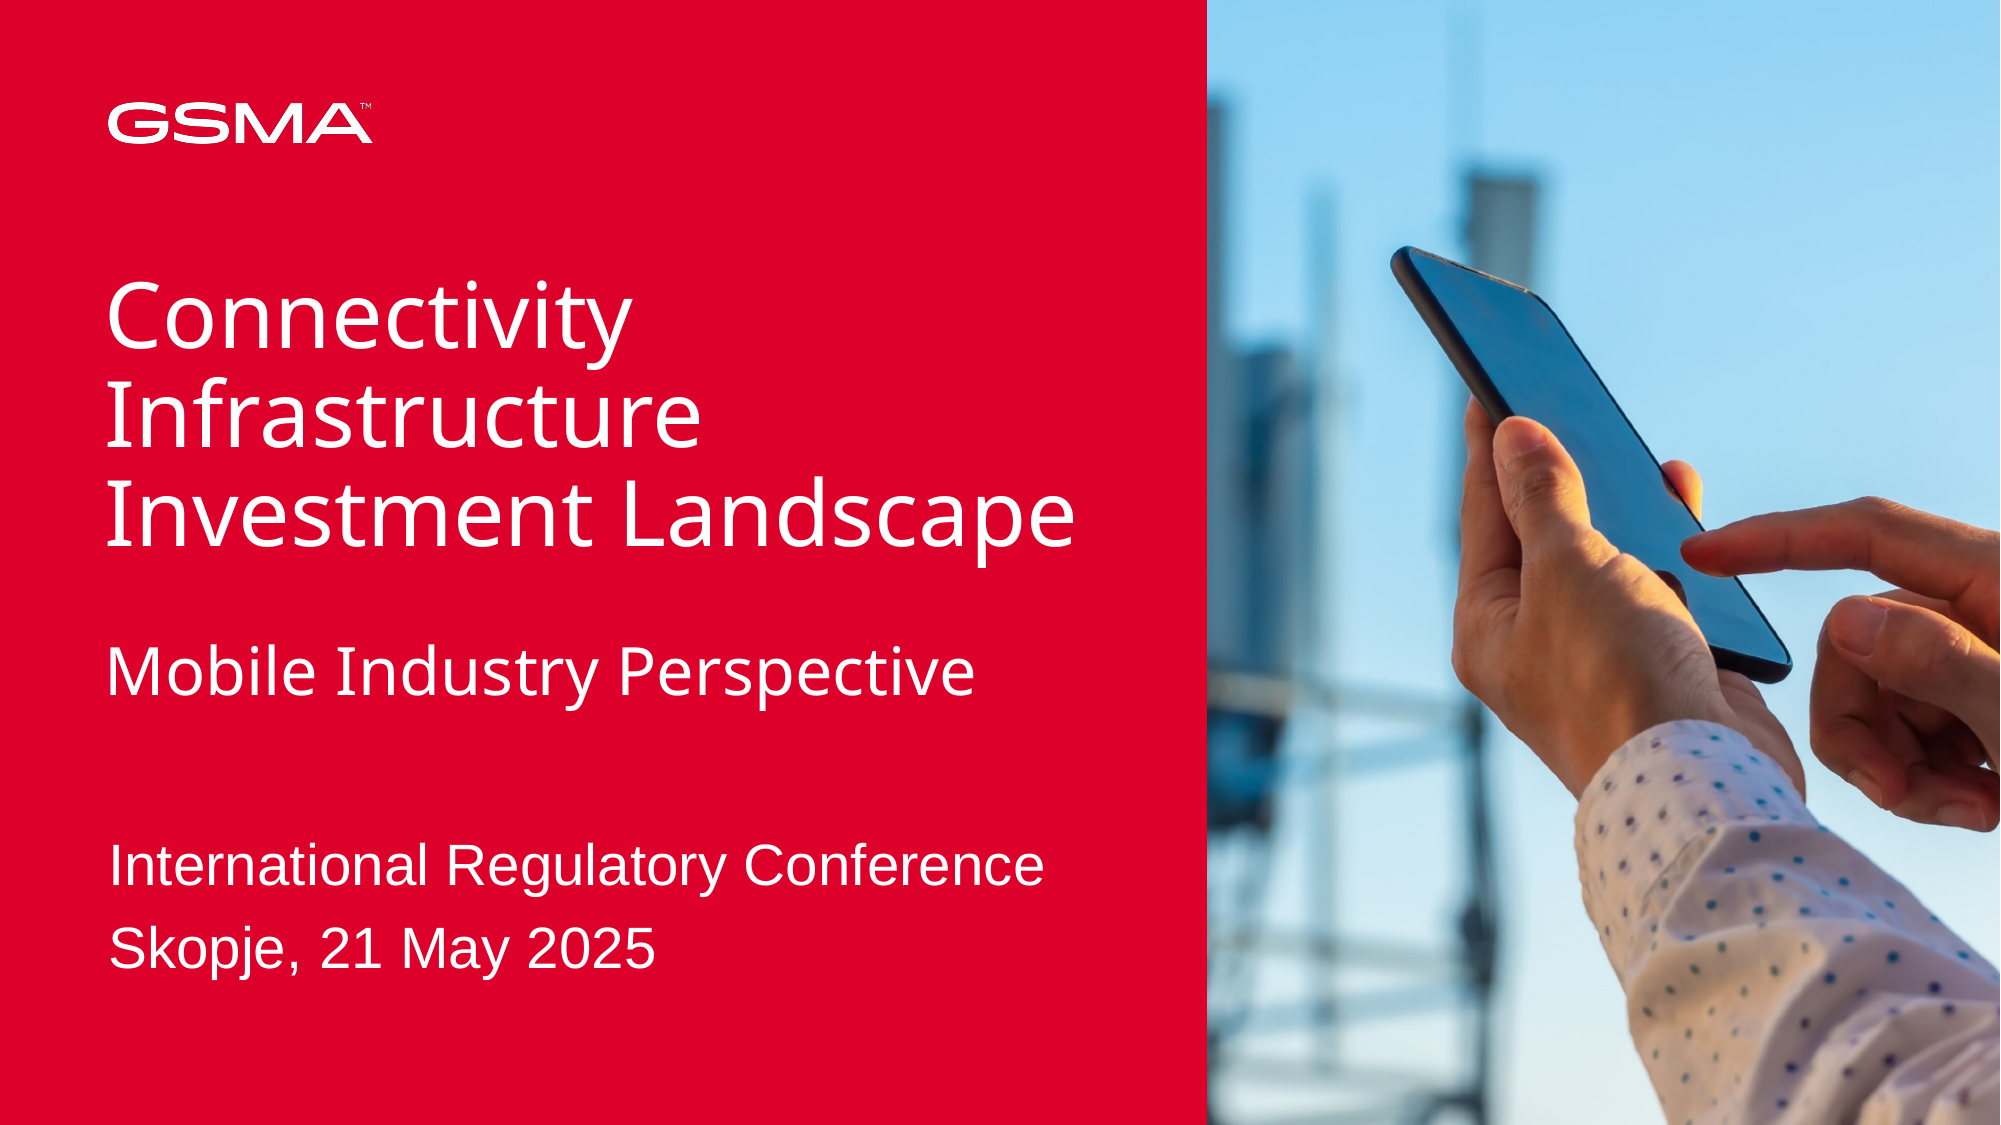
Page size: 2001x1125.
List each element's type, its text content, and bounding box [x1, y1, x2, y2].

picture [1207, 0, 2000, 1125]
text_box [0, 0, 1207, 1125]
picture [108, 102, 373, 144]
text_box International Regulatory Conference Skopje, 21 May 2025 [108, 834, 1063, 1062]
text_box Connectivity Infrastructure Investment Landscape Mobile Industry Perspective [104, 331, 1207, 647]
